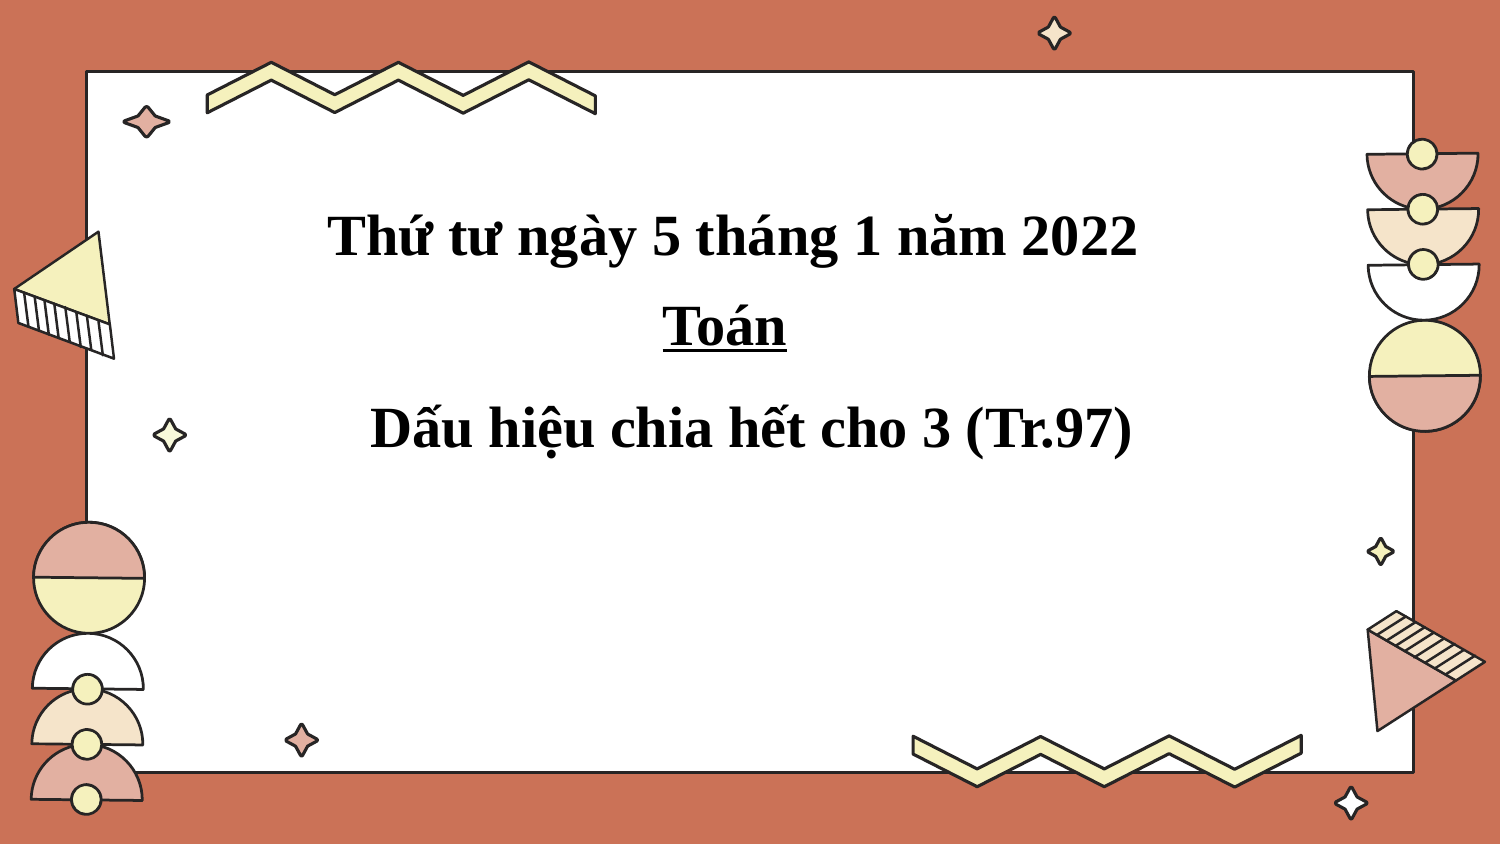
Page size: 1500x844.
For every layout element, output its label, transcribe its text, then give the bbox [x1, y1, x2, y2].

text_box [123, 106, 170, 137]
text_box Toán [648, 280, 857, 365]
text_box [1345, 139, 1500, 432]
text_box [1345, 621, 1466, 740]
text_box [913, 735, 1302, 788]
text_box [207, 61, 596, 114]
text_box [9, 522, 164, 815]
text_box [154, 419, 186, 451]
text_box Dấu hiệu chia hết cho 3 (Tr.97) [332, 381, 1172, 467]
text_box Thứ tư ngày 5 tháng 1 năm 2022 [265, 189, 1202, 275]
text_box [286, 724, 318, 757]
text_box [1368, 538, 1394, 565]
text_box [17, 226, 138, 345]
